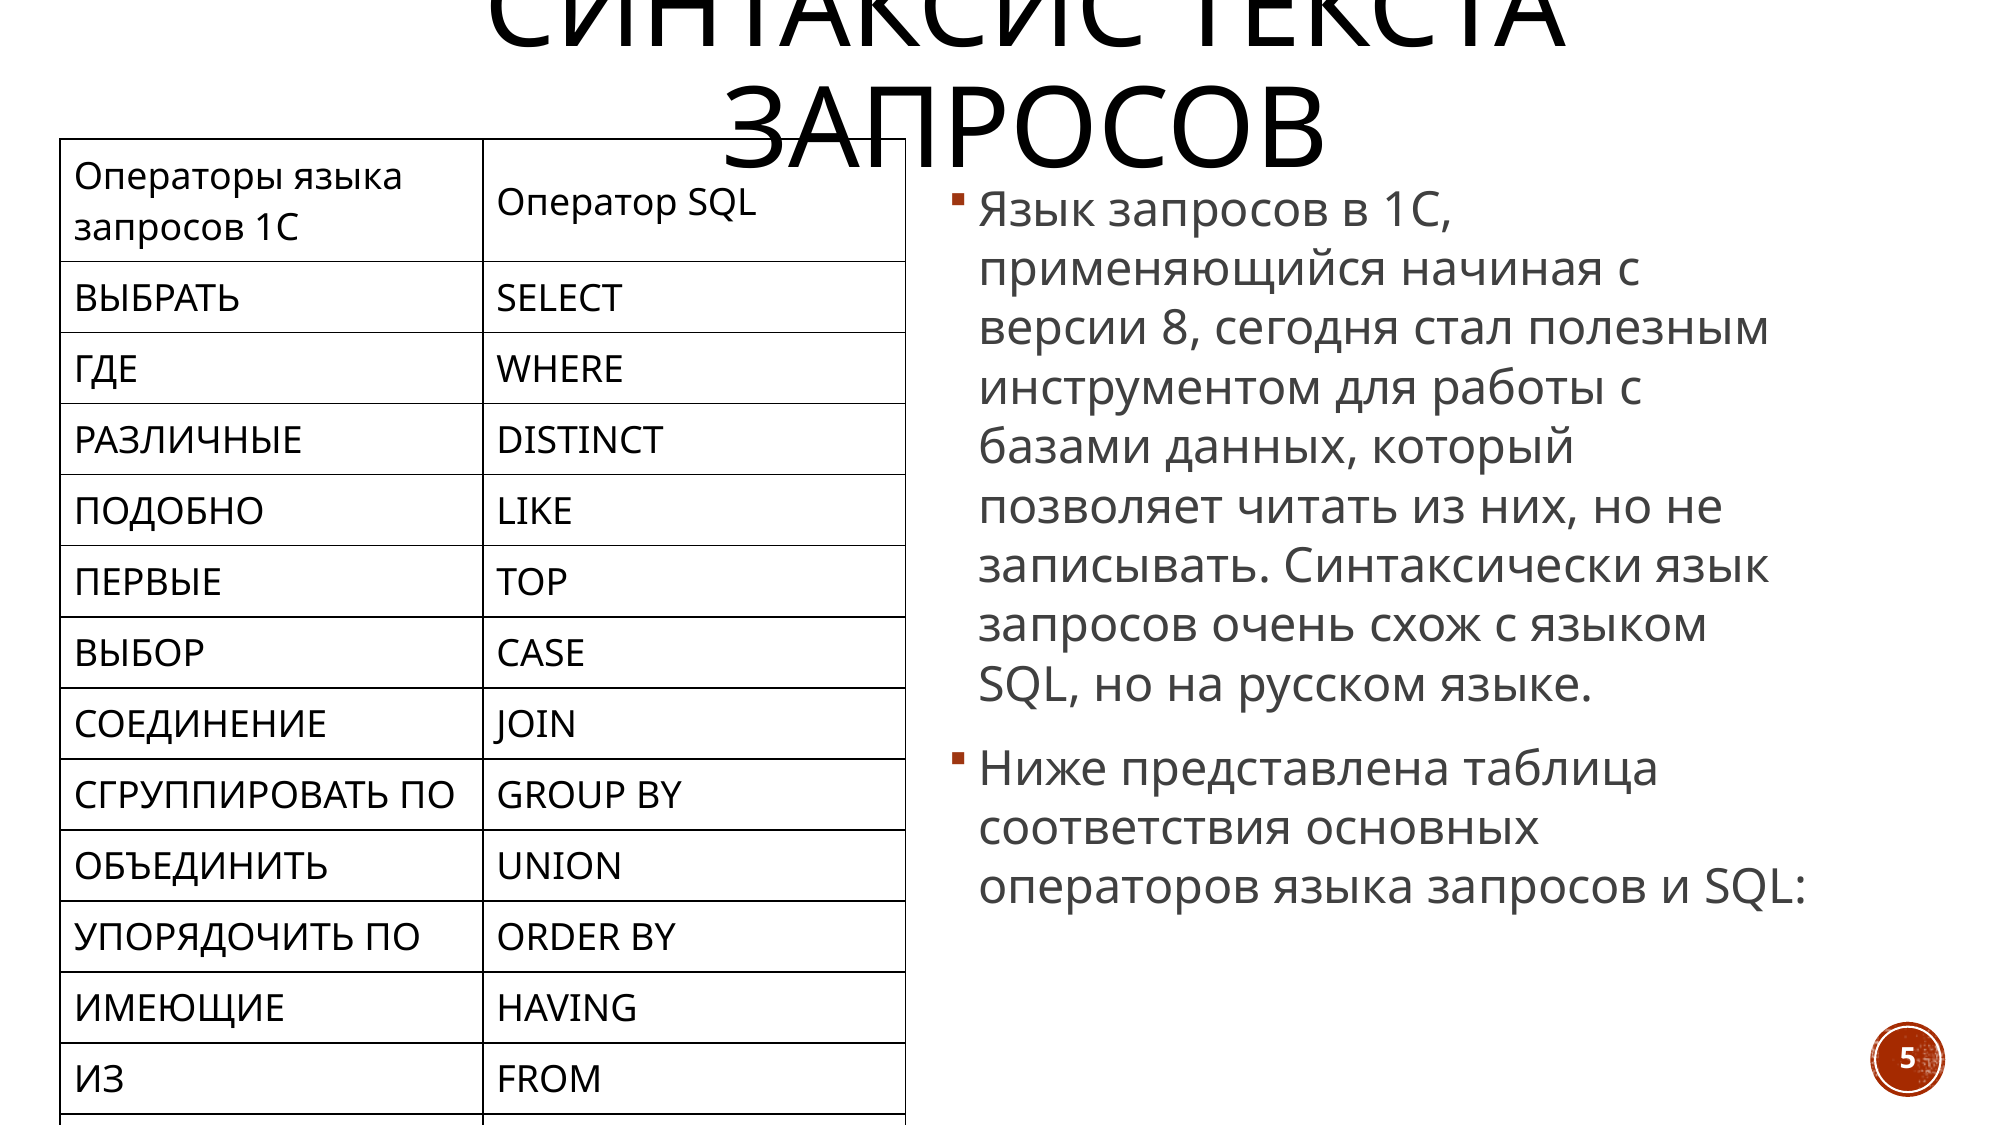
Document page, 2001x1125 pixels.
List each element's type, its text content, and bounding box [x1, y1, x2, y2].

list Язык запросов в 1С, применяющийся начиная с версии 8, сегодня стал полезным инструментом для работы с базами данных, который позволяет читать из них, но не записывать. Синтаксически язык запросов очень схож с языком SQL, но на русском языке. Ниже представлена таблица соответствия основных операторов языка запросов и SQL: [934, 171, 1828, 954]
table_cell ОБЪЕДИНИТЬ [61, 831, 482, 900]
table_cell ВЫБОР [61, 618, 482, 687]
slide_number 5 [1855, 1028, 1961, 1089]
table_cell LIKE [484, 475, 905, 545]
table_cell DISTINCT [484, 404, 905, 474]
table_cell GROUP BY [484, 760, 905, 829]
table_cell ORDER BY [484, 902, 905, 971]
table_cell УПОРЯДОЧИТЬ ПО [61, 902, 482, 971]
table_cell ПОДОБНО [61, 475, 482, 545]
table_cell ВЫБРАТЬ [61, 262, 482, 332]
table_cell SELECT [484, 262, 905, 332]
table_cell РАЗЛИЧНЫЕ [61, 404, 482, 474]
table_cell HAVING [484, 973, 905, 1042]
table_cell СОЕДИНЕНИЕ [61, 689, 482, 758]
table_cell FROM [484, 1044, 905, 1113]
table_cell ГДЕ [61, 333, 482, 403]
table_cell UNION [484, 831, 905, 900]
table_cell CASE [484, 618, 905, 687]
table_cell СГРУППИРОВАТЬ ПО [61, 760, 482, 829]
table_cell В [61, 1115, 482, 1125]
table_cell ПЕРВЫЕ [61, 546, 482, 616]
table_header Операторы языка запросов 1С [61, 140, 482, 261]
table_cell ИМЕЮЩИЕ [61, 973, 482, 1042]
table_cell IN [484, 1115, 905, 1125]
table_cell WHERE [484, 333, 905, 403]
table_header Оператор SQL [484, 140, 905, 261]
table_cell TOP [484, 546, 905, 616]
table_cell ИЗ [61, 1044, 482, 1113]
title Синтаксис текста запросов [185, 1, 1866, 140]
table_cell JOIN [484, 689, 905, 758]
